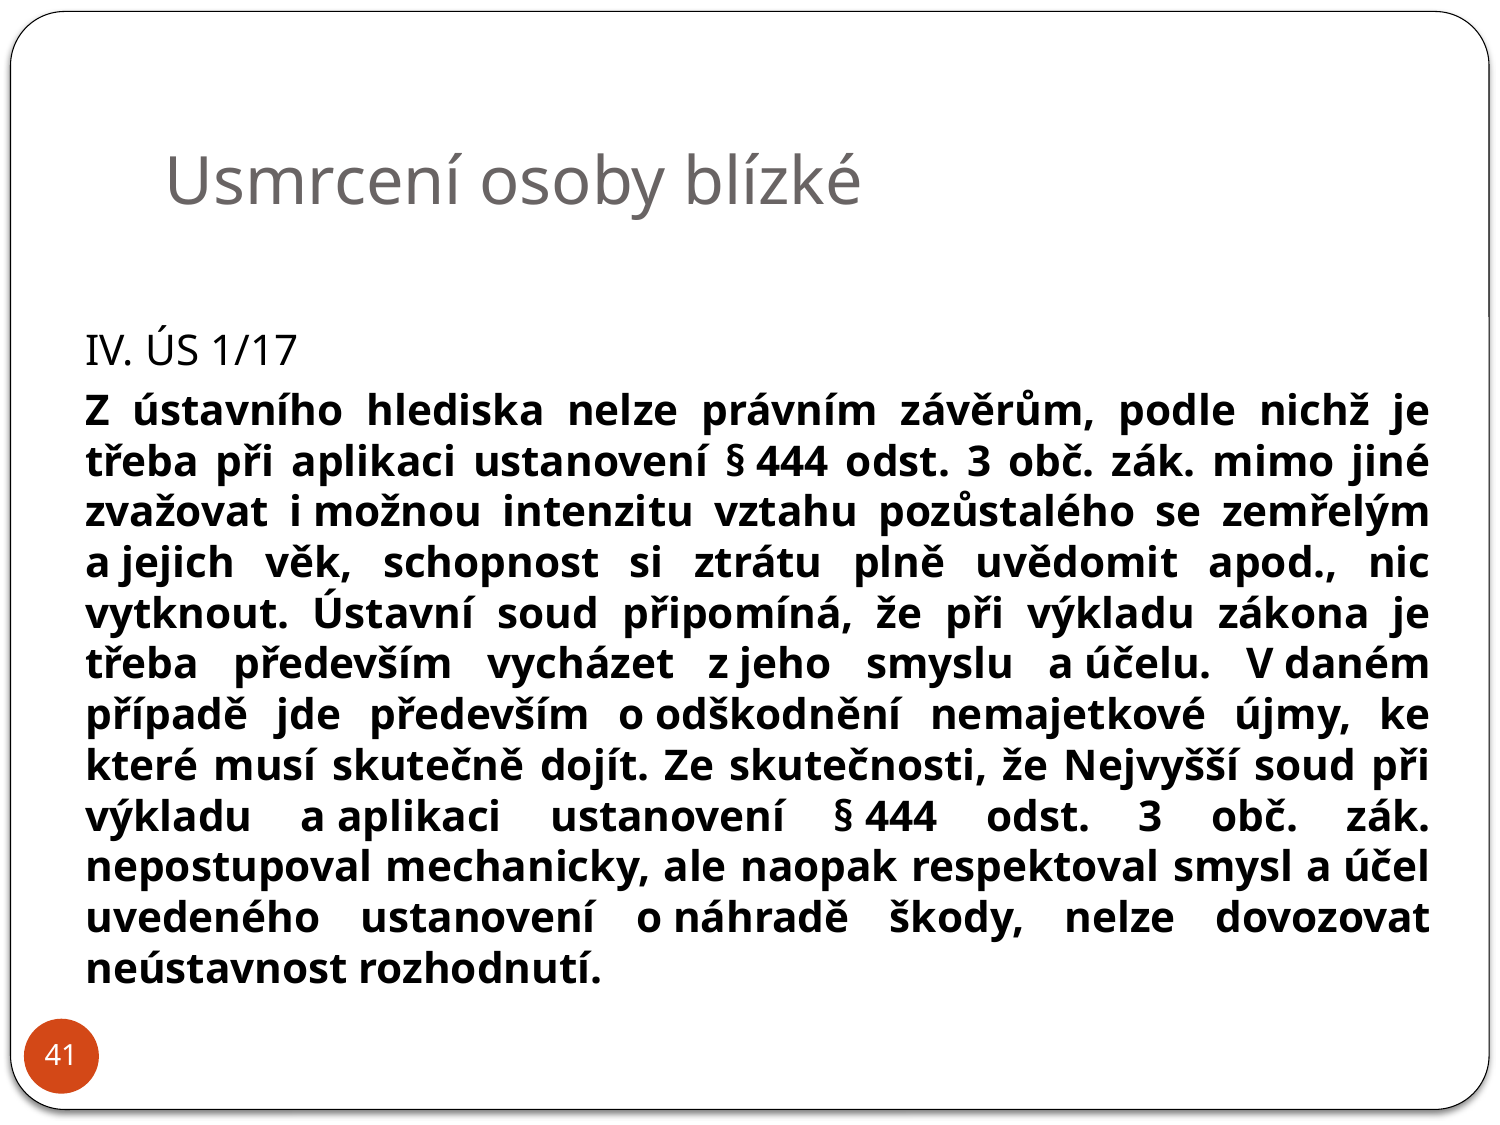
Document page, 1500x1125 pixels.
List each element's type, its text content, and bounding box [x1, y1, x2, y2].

list IV. ÚS 1/17 Z ústavního hlediska nelze právním závěrům, podle nichž je třeba při aplikaci ustanovení § 444 odst. 3 obč. zák. mimo jiné zvažovat i možnou intenzitu vztahu pozůstalého se zemřelým a jejich věk, schopnost si ztrátu plně uvědomit apod., nic vytknout. Ústavní soud připomíná, že při výkladu zákona je třeba především vycházet z jeho smyslu a účelu. V daném případě jde především o odškodnění nemajetkové újmy, ke které musí skutečně dojít. Ze skutečnosti, že Nejvyšší soud při výkladu a aplikaci ustanovení § 444 odst. 3 obč. zák. nepostupoval mechanicky, ale naopak respektoval smysl a účel uvedeného ustanovení o náhradě škody, nelze dovozovat neústavnost rozhodnutí. [29, 255, 1447, 1005]
slide_number 41 [23, 1018, 99, 1094]
title Usmrcení osoby blízké [150, 45, 1425, 233]
